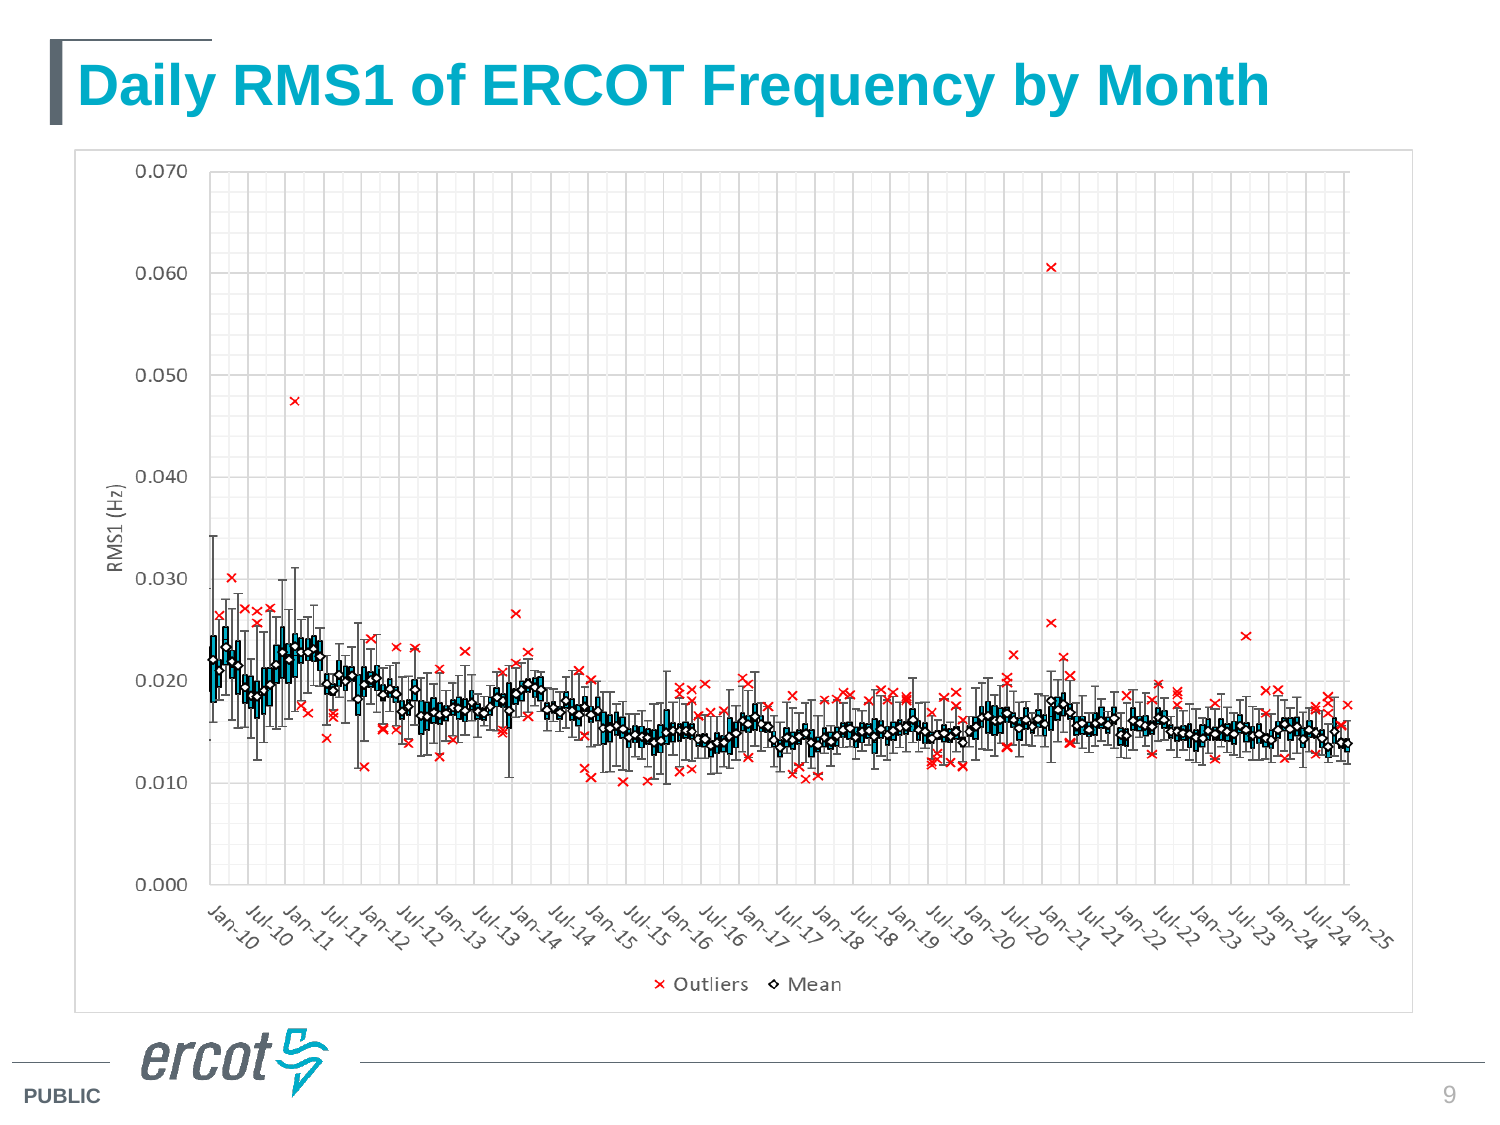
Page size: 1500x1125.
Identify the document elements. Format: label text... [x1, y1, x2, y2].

picture [73, 149, 1413, 1013]
slide_number 9 [1412, 1076, 1488, 1112]
title Daily RMS1 of ERCOT Frequency by Month [62, 39, 1450, 125]
picture [137, 1024, 332, 1100]
